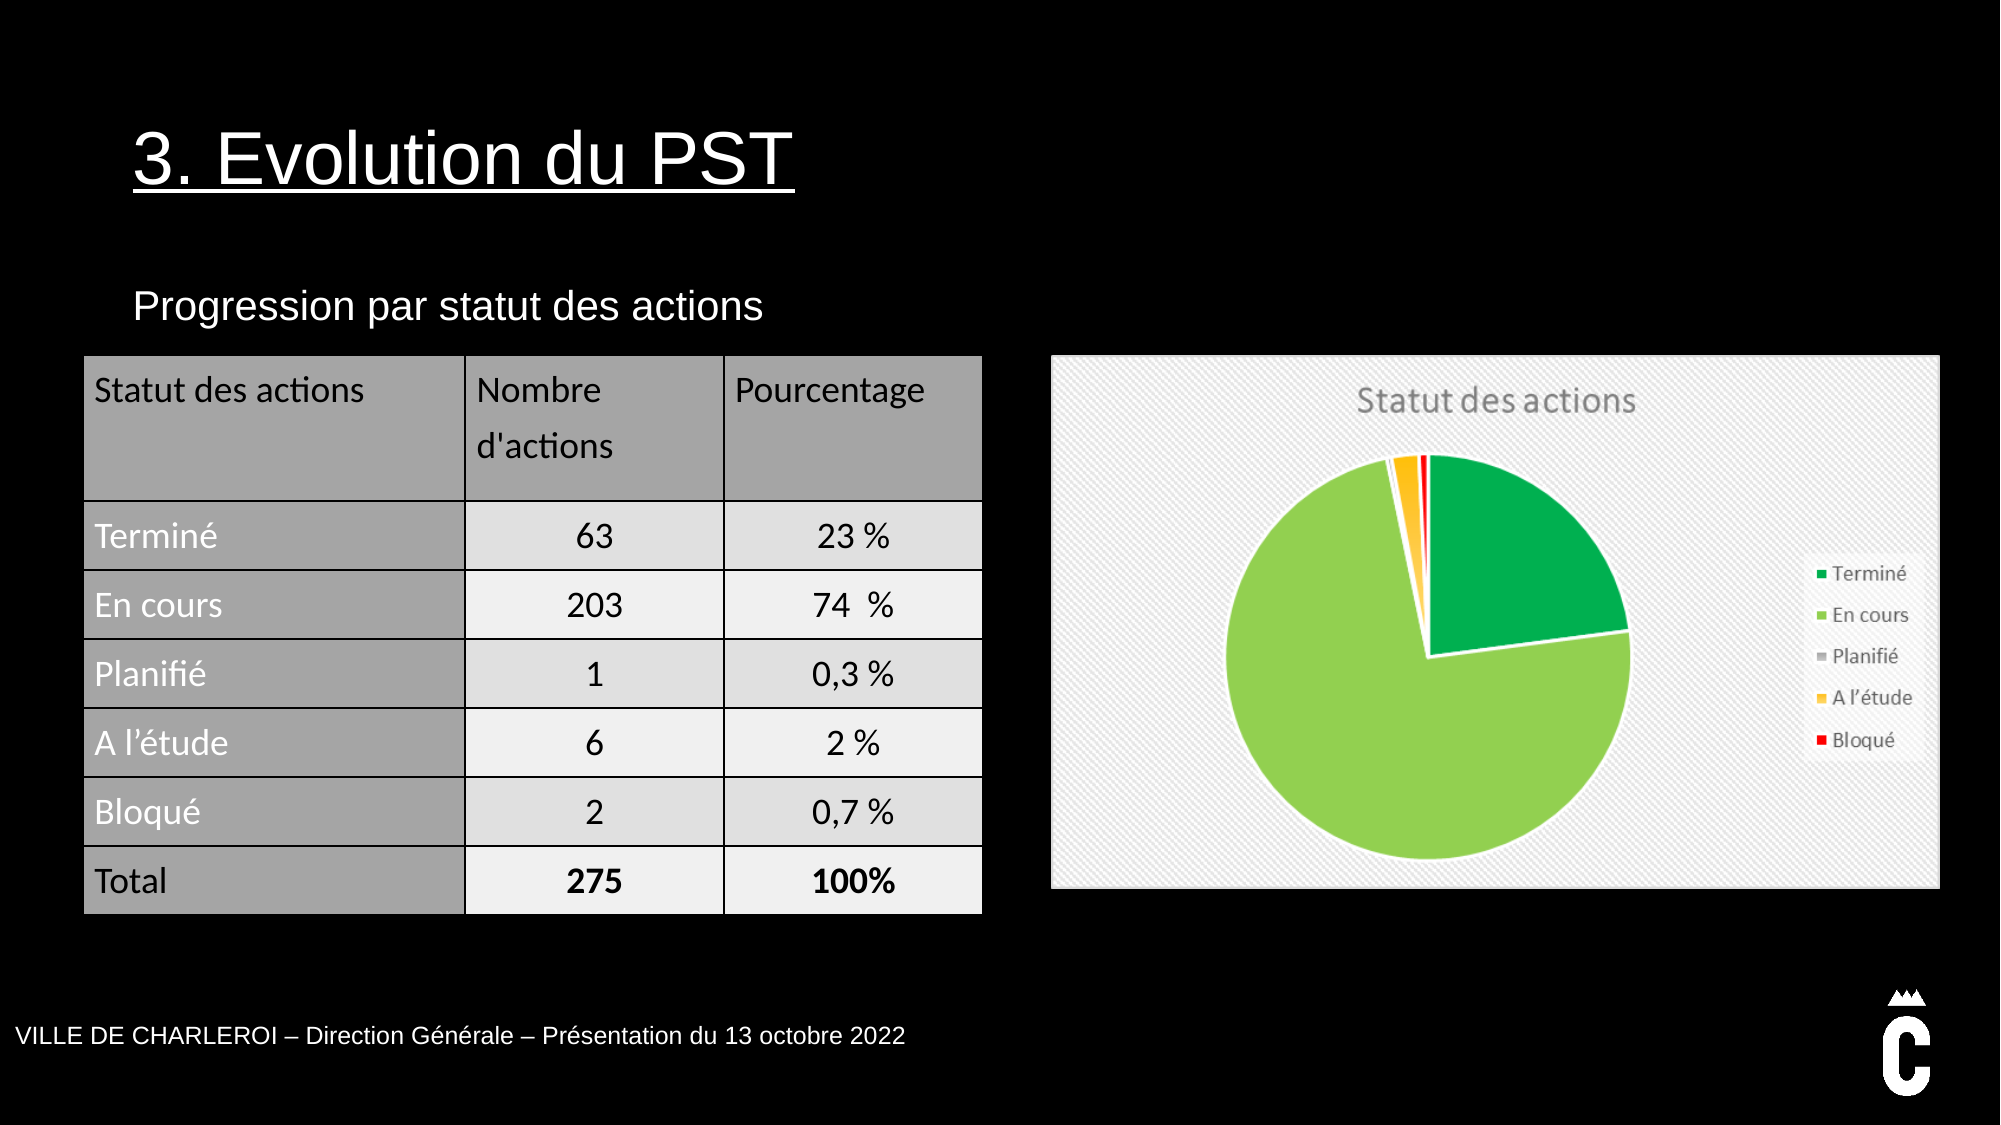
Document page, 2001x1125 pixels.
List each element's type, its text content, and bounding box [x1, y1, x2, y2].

title 3. Evolution du PST [117, 51, 1843, 269]
list Progression par statut des actions [117, 277, 1930, 973]
table_cell Bloqué [84, 778, 464, 845]
picture [1051, 355, 1940, 889]
table_cell 63 [466, 502, 723, 569]
table_cell A l’étude [84, 709, 464, 776]
table_cell 100% [725, 847, 982, 914]
table_header Statut des actions [84, 356, 464, 500]
table_cell Total [84, 847, 464, 914]
table_cell 23 % [725, 502, 982, 569]
table_cell 2 % [725, 709, 982, 776]
table_header Nombre d'actions [466, 356, 723, 500]
table_cell Terminé [84, 502, 464, 569]
table_header Pourcentage [725, 356, 982, 500]
table_cell 74 % [725, 571, 982, 638]
picture [1883, 989, 1930, 1096]
table_cell 0,7 % [725, 778, 982, 845]
table_cell Planifié [84, 640, 464, 707]
table_cell 0,3 % [725, 640, 982, 707]
table_cell 2 [466, 778, 723, 845]
footer VILLE DE CHARLEROI – Direction Générale – Présentation du 13 octobre 2022 [0, 973, 2000, 1125]
table_cell 1 [466, 640, 723, 707]
table_cell 6 [466, 709, 723, 776]
table_cell En cours [84, 571, 464, 638]
table_cell 275 [466, 847, 723, 914]
table_cell 203 [466, 571, 723, 638]
